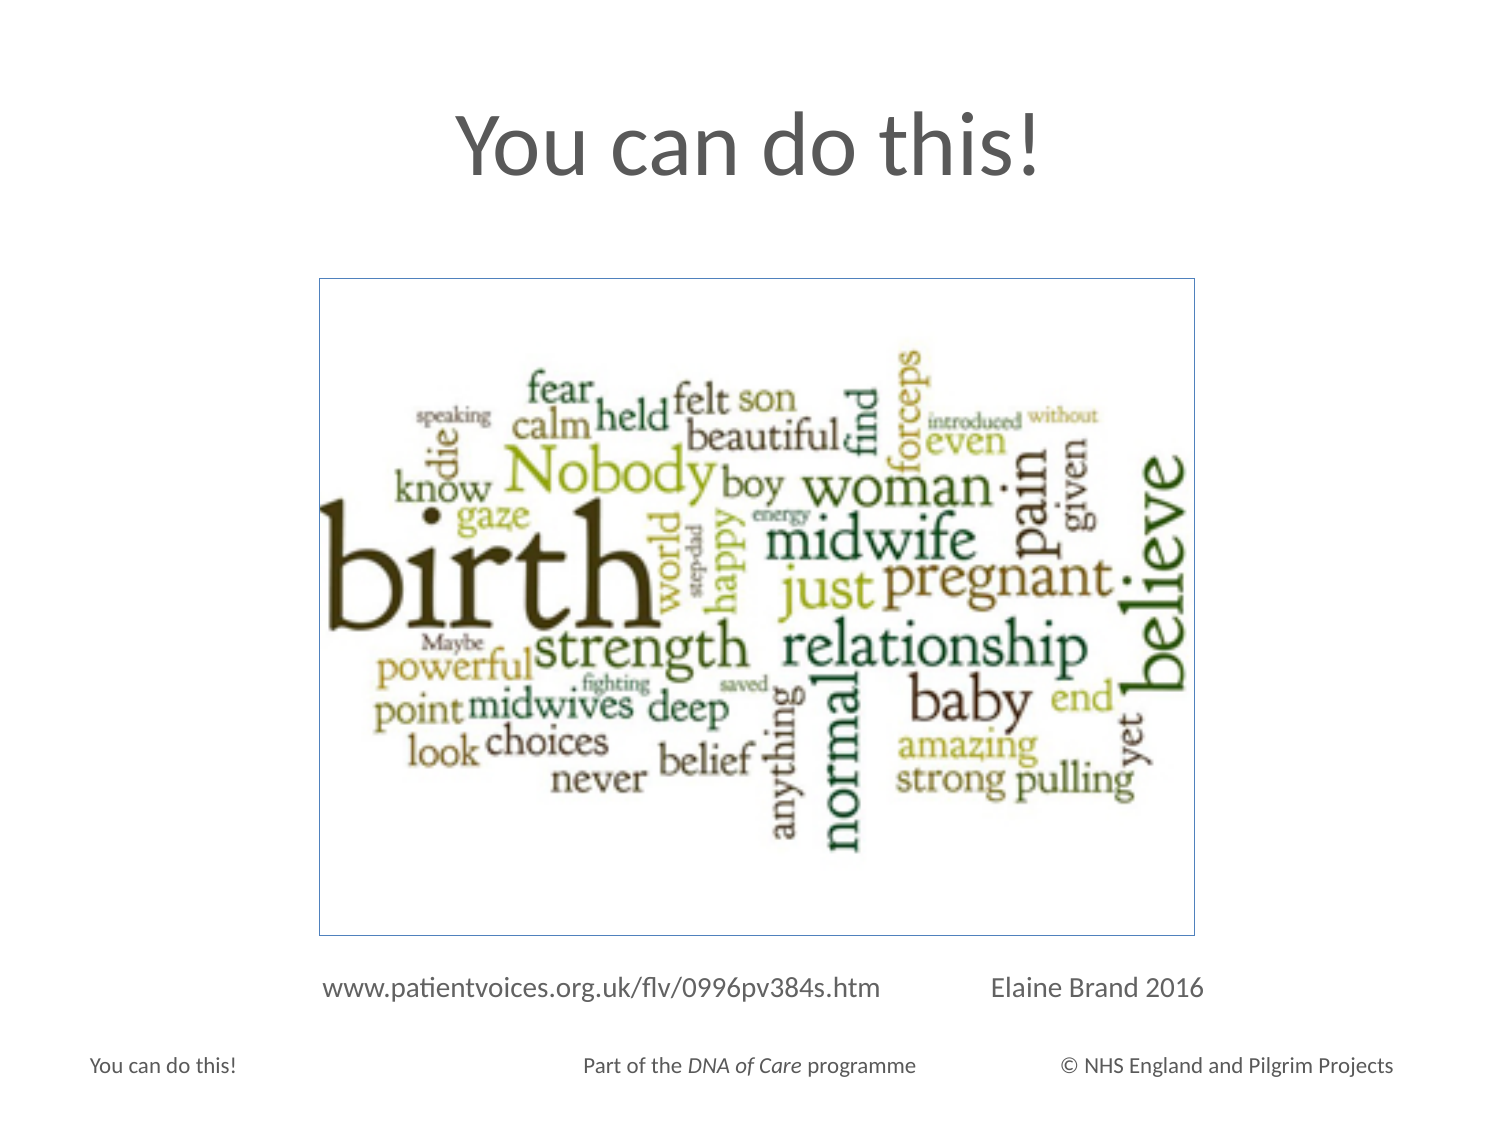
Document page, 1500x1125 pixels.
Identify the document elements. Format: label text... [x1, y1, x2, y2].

slide_number You can do this! [75, 1042, 467, 1103]
slide_number © NHS England and Pilgrim Projects [1045, 1042, 1447, 1103]
title You can do this! [75, 45, 1425, 233]
picture [318, 278, 1195, 936]
footer Part of the DNA of Care programme [512, 1042, 988, 1103]
text_box www.patientvoices.org.uk/flv/0996pv384s.htm Elaine Brand 2016 [281, 960, 1235, 1011]
